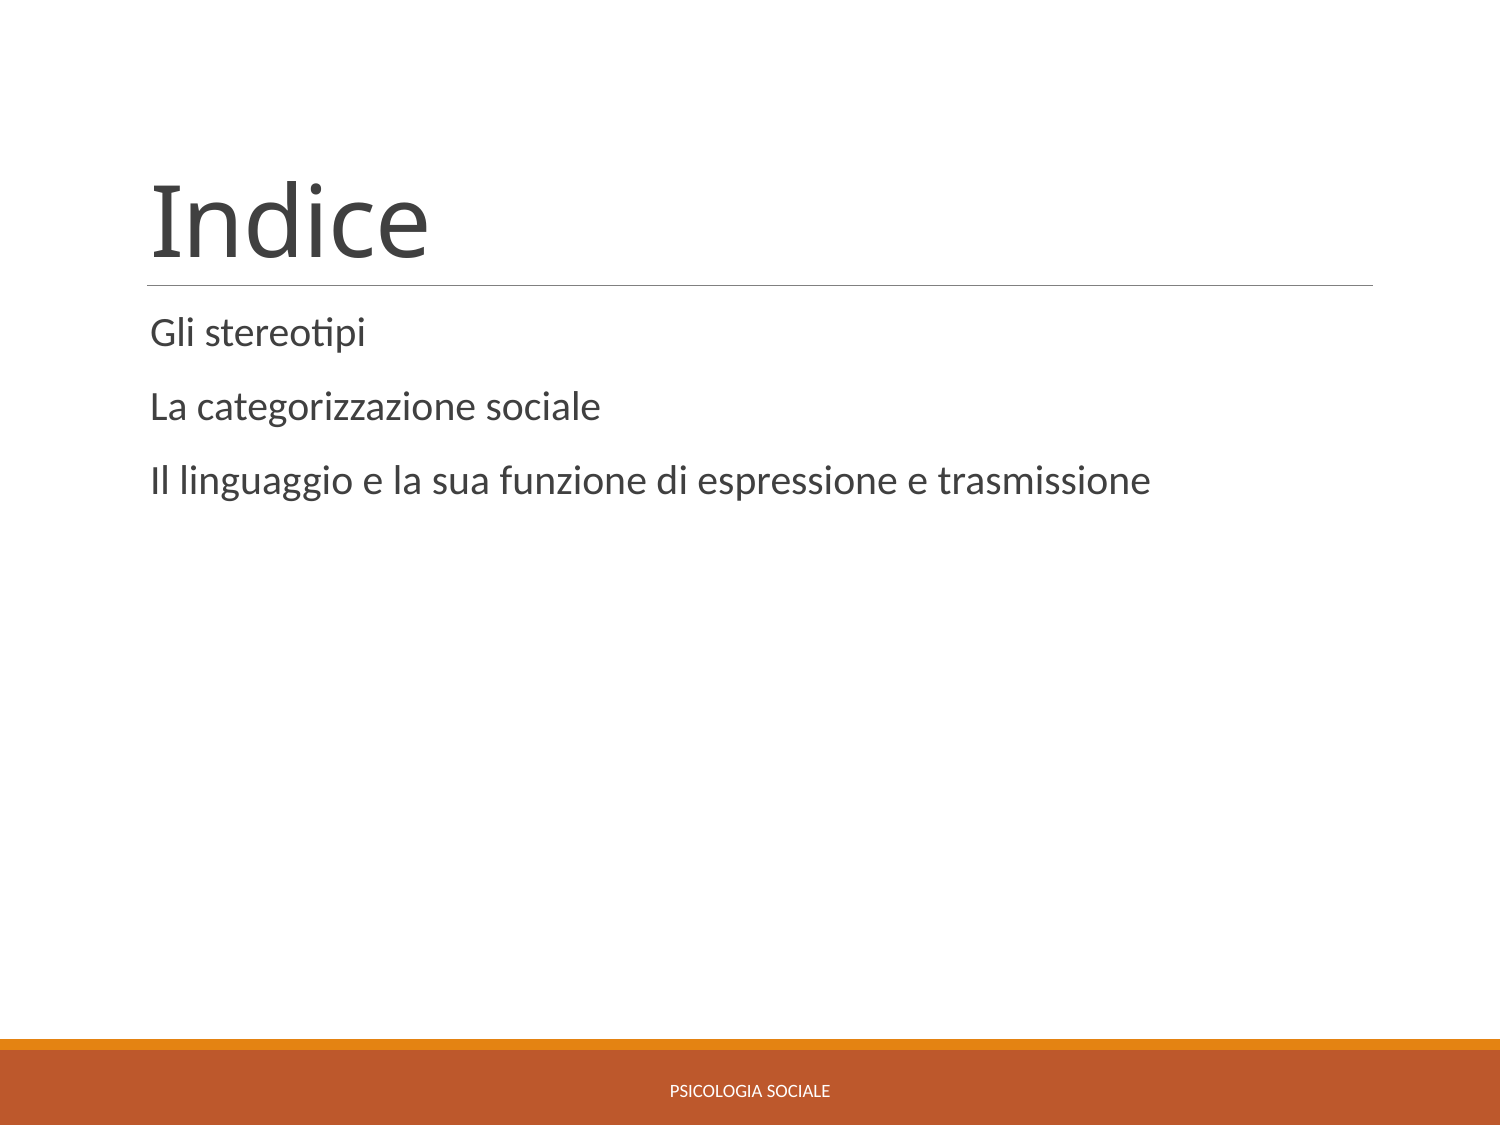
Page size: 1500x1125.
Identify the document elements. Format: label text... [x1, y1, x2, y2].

title Indice [135, 47, 1373, 285]
footer Psicologia sociale [453, 1059, 1047, 1120]
list Gli stereotipi La categorizzazione sociale Il linguaggio e la sua funzione di espressione e trasmissione [135, 302, 1373, 963]
